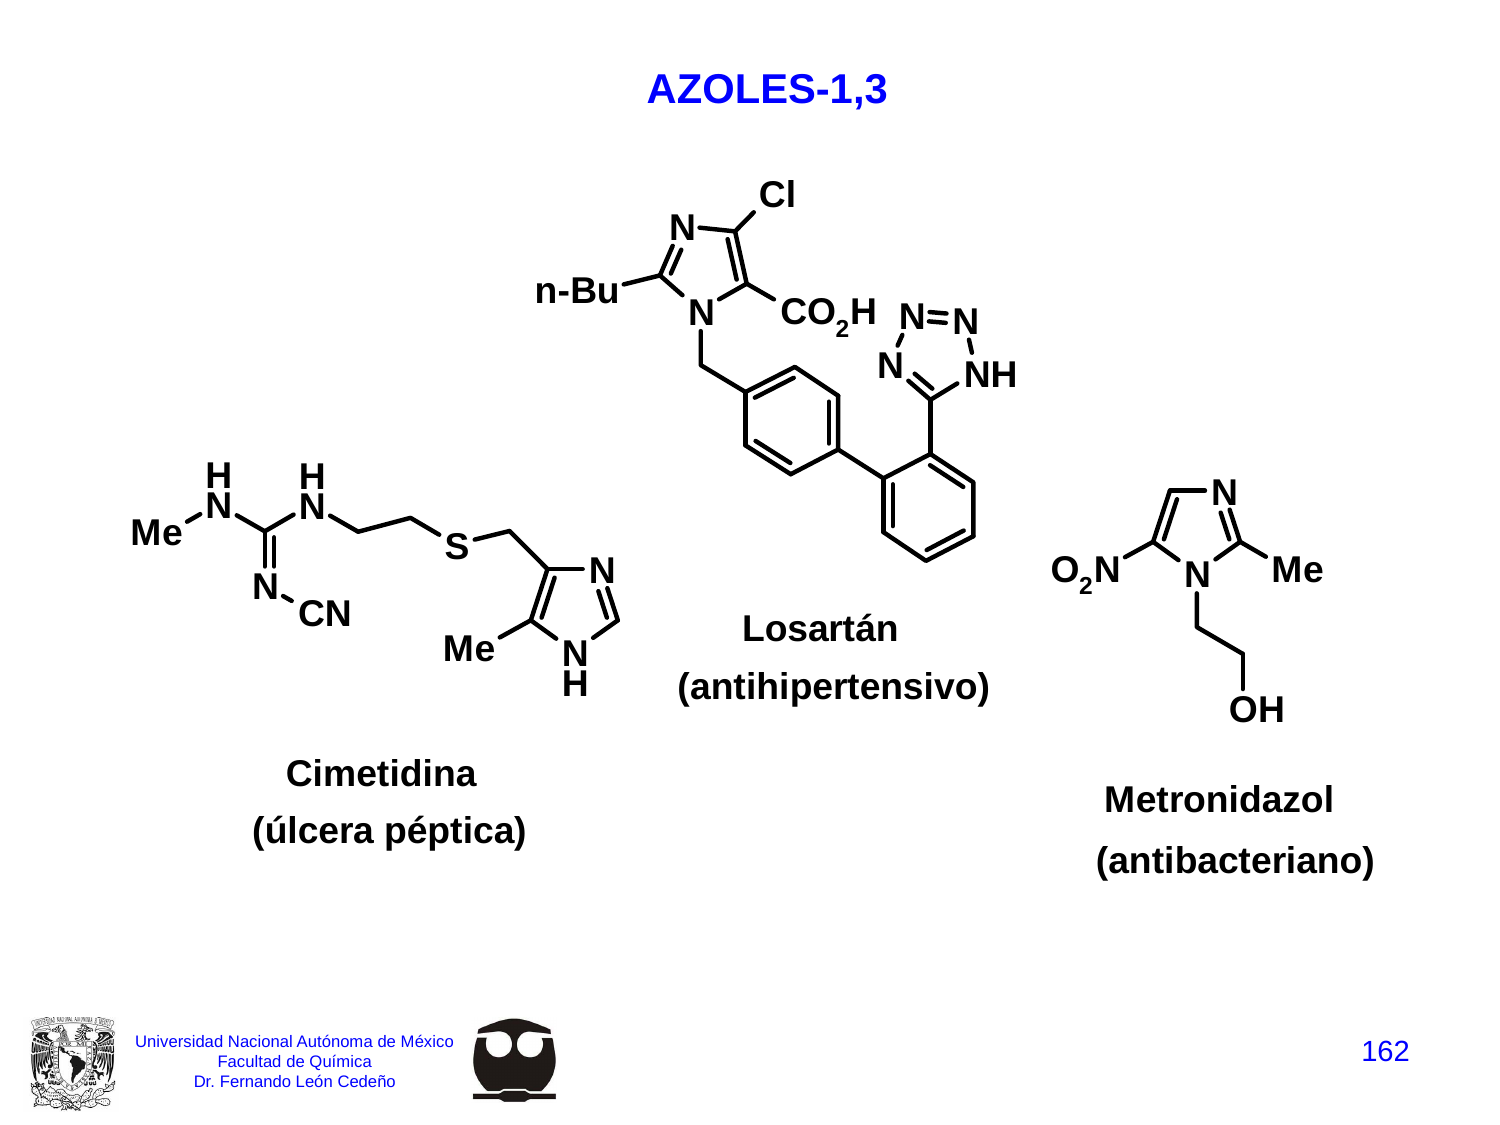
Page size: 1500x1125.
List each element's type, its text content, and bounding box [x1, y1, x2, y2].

picture [23, 1017, 118, 1112]
slide_number 162 [1074, 1024, 1426, 1103]
text_box AZOLES-1,3 [631, 54, 903, 120]
picture [472, 1017, 557, 1103]
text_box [123, 172, 1377, 885]
